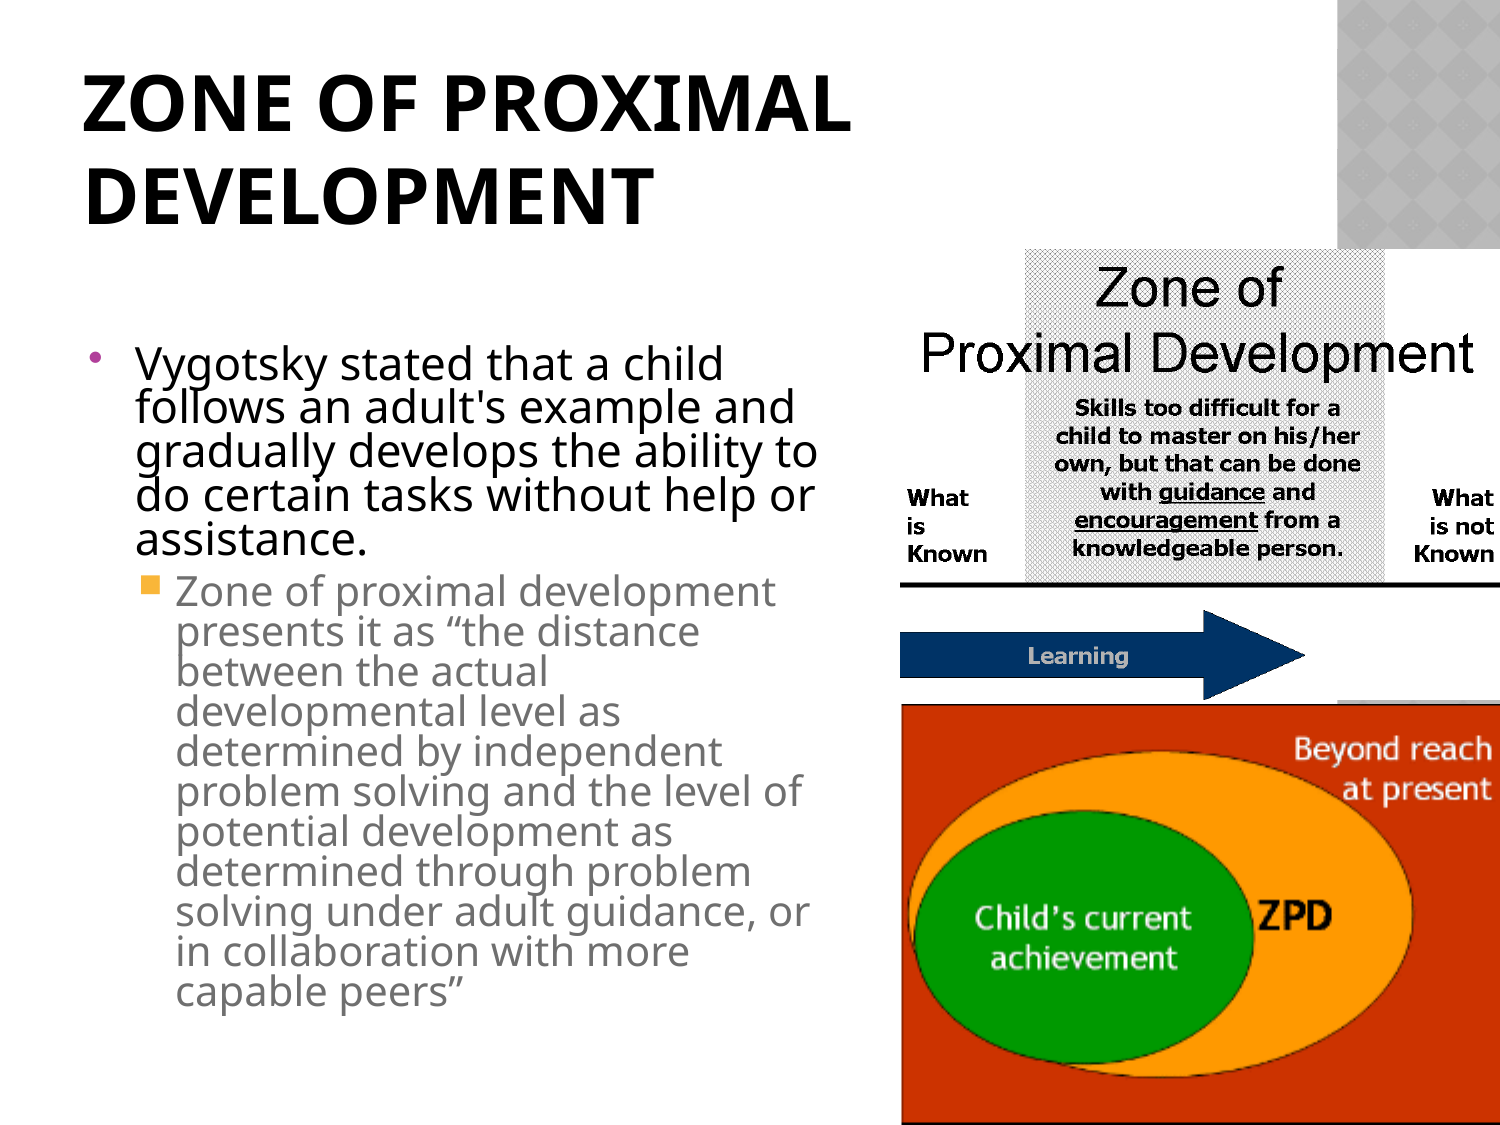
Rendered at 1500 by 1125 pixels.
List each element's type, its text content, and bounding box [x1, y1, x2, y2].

picture [899, 249, 1500, 701]
title Zone of Proximal Development [75, 52, 1263, 240]
picture [899, 704, 1500, 1125]
list Vygotsky stated that a child follows an adult's example and gradually develops the ability to do certain tasks without help or assistance. Zone of proximal development presents it as “the distance between the actual developmental level as determined by independent problem solving and the level of potential development as determined through problem solving under adult guidance, or in collaboration with more capable peers” [75, 337, 863, 1025]
